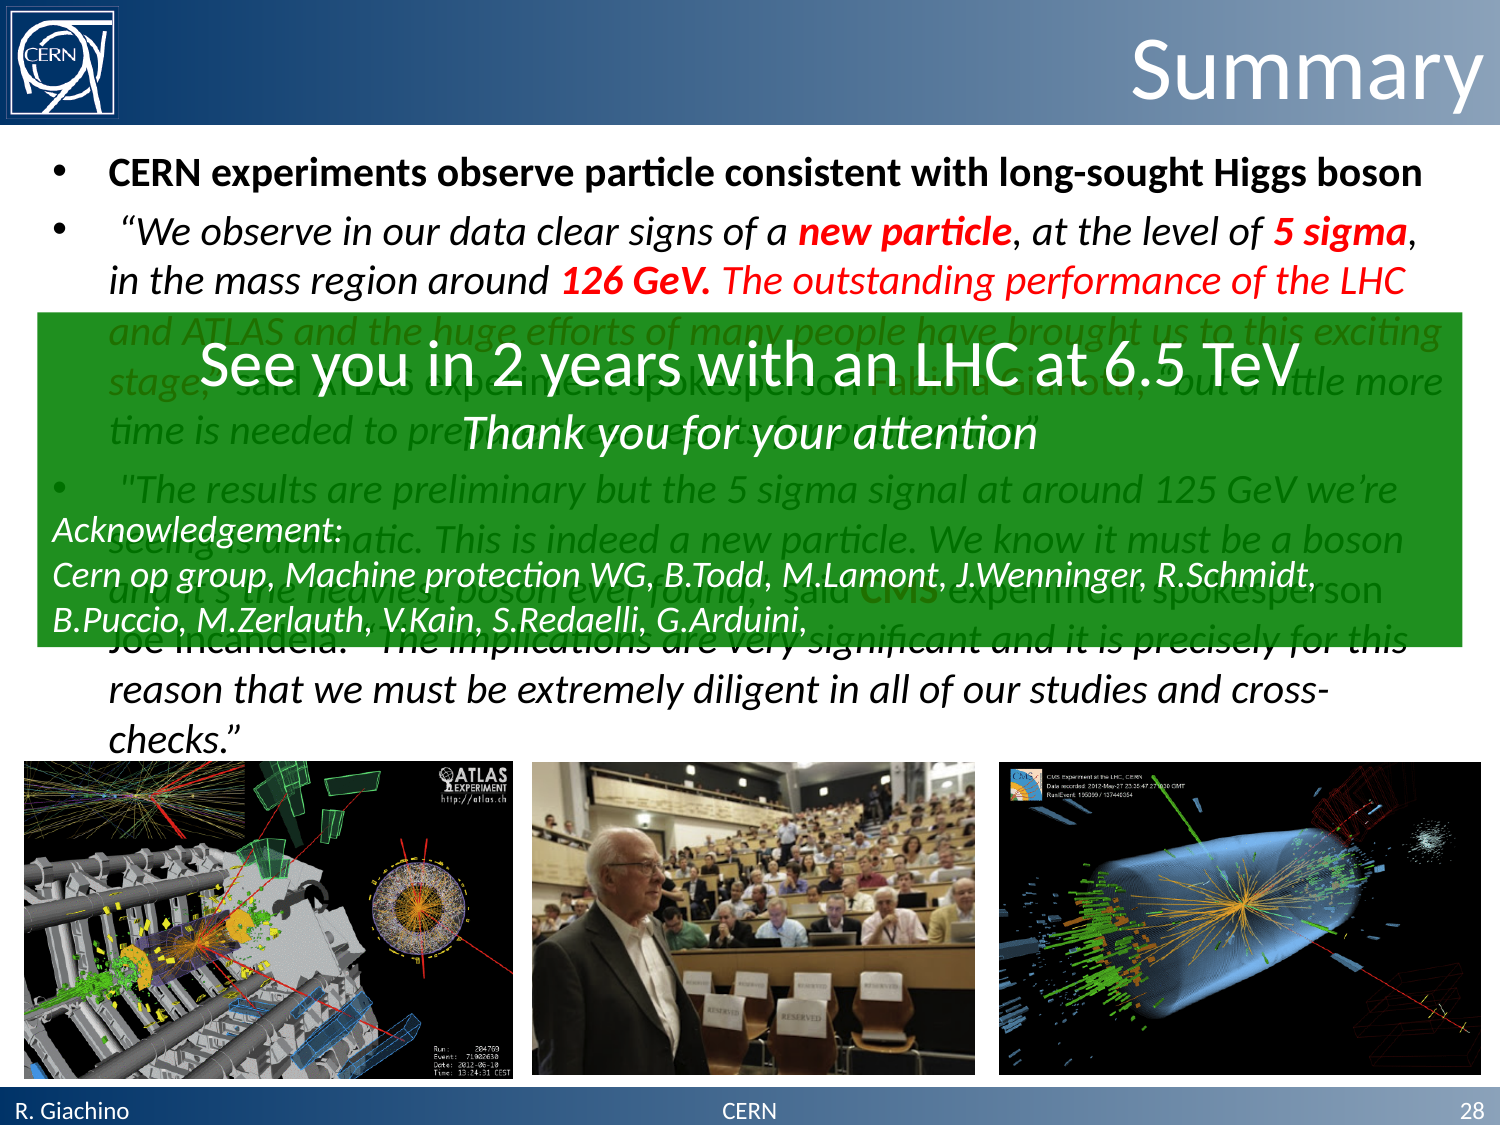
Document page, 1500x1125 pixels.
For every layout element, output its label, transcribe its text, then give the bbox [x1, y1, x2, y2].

list CERN experiments observe particle consistent with long-sought Higgs boson “We observe in our data clear signs of a new particle, at the level of 5 sigma, in the mass region around 126 GeV. The outstanding performance of the LHC and ATLAS and the huge efforts of many people have brought us to this exciting stage,” said ATLAS experiment spokesperson Fabiola Gianotti, “but a little more time is needed to prepare these results for publication.” "The results are preliminary but the 5 sigma signal at around 125 GeV we’re seeing is dramatic. This is indeed a new particle. We know it must be a boson and it’s the heaviest boson ever found,” said CMS experiment spokesperson Joe Incandela. “The implications are very significant and it is precisely for this reason that we must be extremely diligent in all of our studies and cross-checks.” [37, 648, 1463, 1013]
list CERN experiments observe particle consistent with long-sought Higgs boson “We observe in our data clear signs of a new particle, at the level of 5 sigma, in the mass region around 126 GeV. The outstanding performance of the LHC and ATLAS and the huge efforts of many people have brought us to this exciting stage,” said ATLAS experiment spokesperson Fabiola Gianotti, “but a little more time is needed to prepare these results for publication.” "The results are preliminary but the 5 sigma signal at around 125 GeV we’re seeing is dramatic. This is indeed a new particle. We know it must be a boson and it’s the heaviest boson ever found,” said CMS experiment spokesperson Joe Incandela. “The implications are very significant and it is precisely for this reason that we must be extremely diligent in all of our studies and cross-checks.” [37, 137, 1463, 312]
text_box See you in 2 years with an LHC at 6.5 TeV Thank you for your attention Acknowledgement: Cern op group, Machine protection WG, B.Todd, M.Lamont, J.Wenninger, R.Schmidt, B.Puccio, M.Zerlauth, V.Kain, S.Redaelli, G.Arduini, [37, 312, 1463, 648]
picture [6, 6, 119, 119]
title Summary [124, 0, 1500, 126]
picture [532, 762, 976, 1075]
picture [999, 762, 1481, 1076]
picture [24, 761, 513, 1080]
